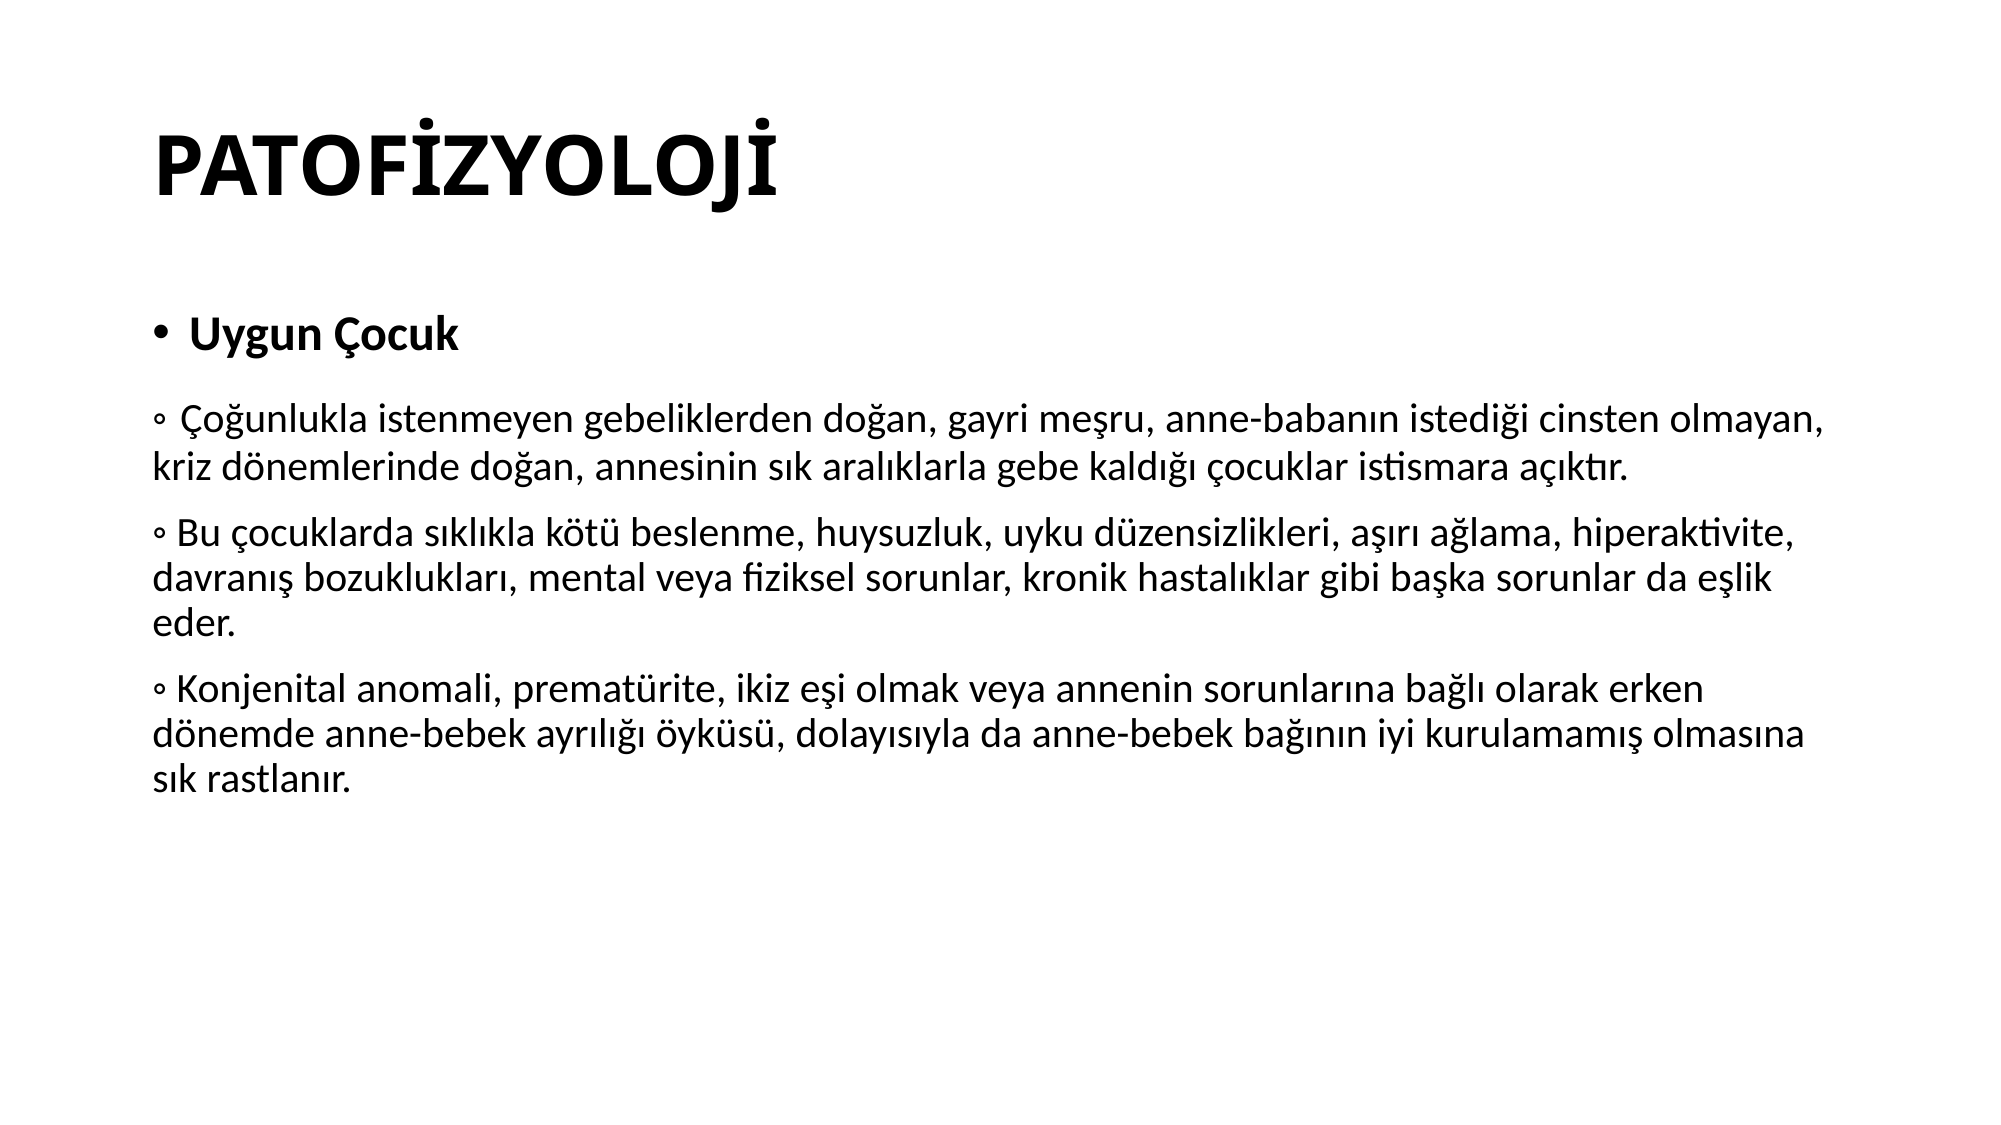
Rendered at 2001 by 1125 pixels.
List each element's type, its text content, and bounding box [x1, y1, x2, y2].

title PATOFİZYOLOJİ [137, 59, 1863, 278]
list Uygun Çocuk ◦ Çoğunlukla istenmeyen gebeliklerden doğan, gayri meşru, anne-babanın istediği cinsten olmayan, kriz dönemlerinde doğan, annesinin sık aralıklarla gebe kaldığı çocuklar istismara açıktır. ◦ Bu çocuklarda sıklıkla kötü beslenme, huysuzluk, uyku düzensizlikleri, aşırı ağlama, hiperaktivite, davranış bozuklukları, mental veya fiziksel sorunlar, kronik hastalıklar gibi başka sorunlar da eşlik eder. ◦ Konjenital anomali, prematürite, ikiz eşi olmak veya annenin sorunlarına bağlı olarak erken dönemde anne-bebek ayrılığı öyküsü, dolayısıyla da anne-bebek bağının iyi kurulamamış olmasına sık rastlanır. [137, 299, 1863, 1014]
